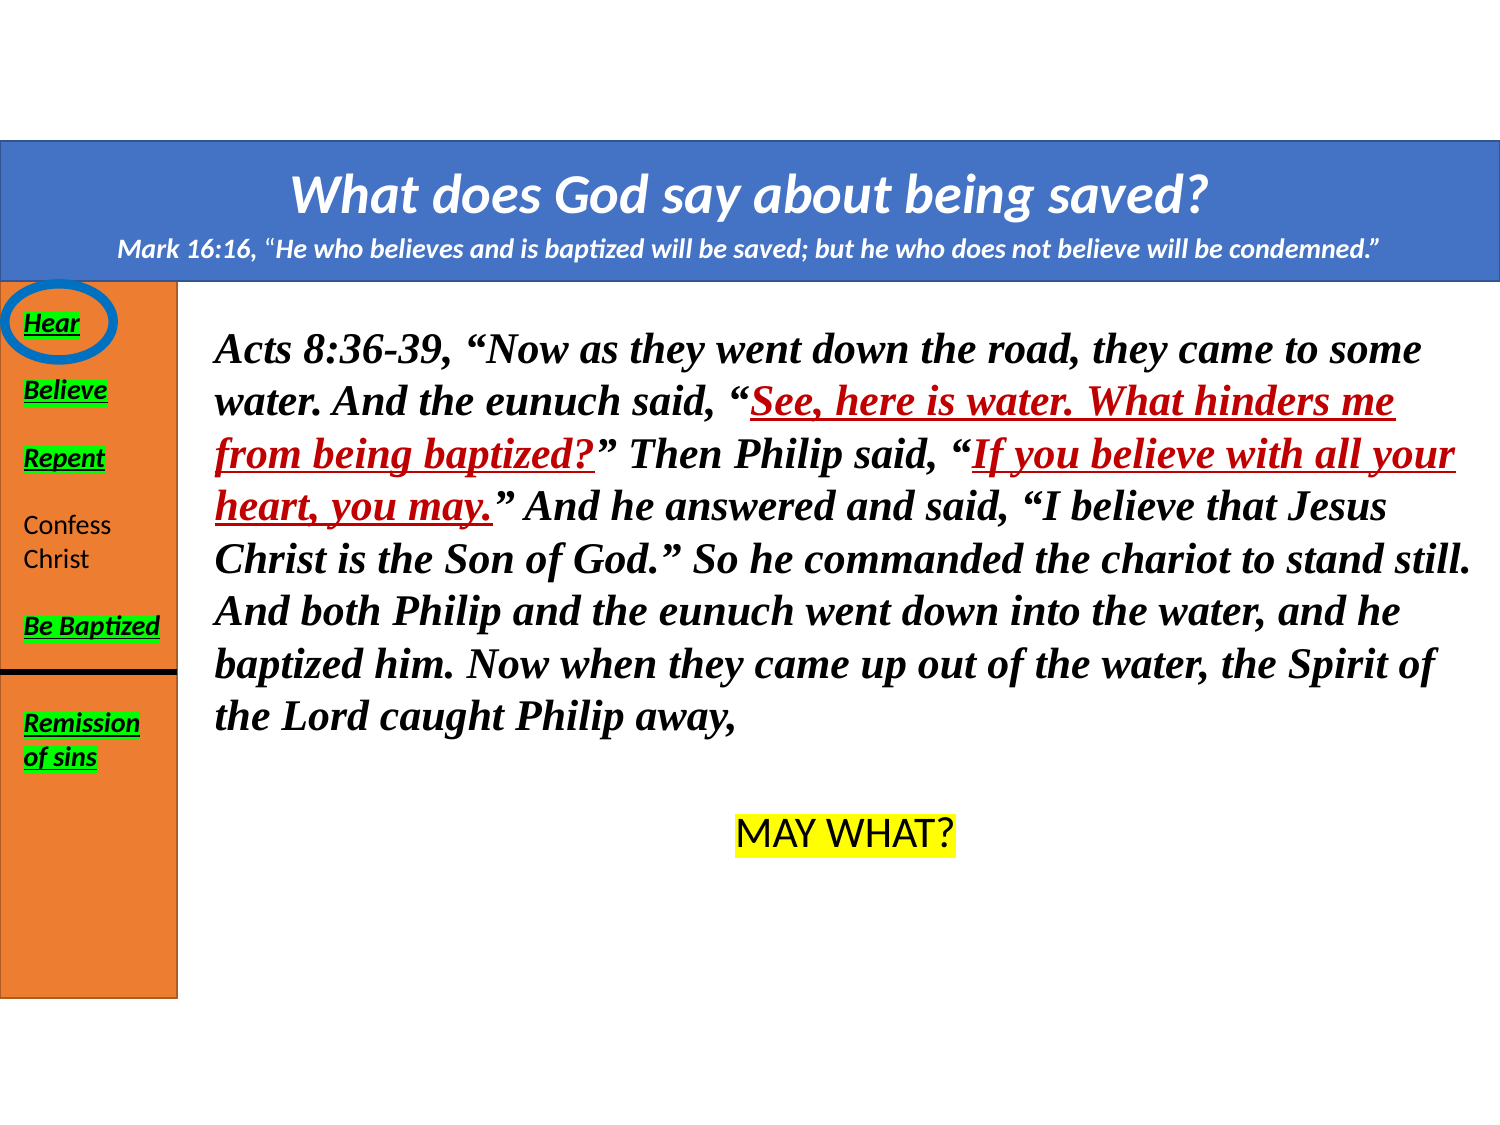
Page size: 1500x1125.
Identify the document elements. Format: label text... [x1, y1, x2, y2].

text_box Acts 8:36-39, “Now as they went down the road, they came to some water. And the eunuch said, “See, here is water. What hinders me from being baptized?” Then Philip said, “If you believe with all your heart, you may.” And he answered and said, “I believe that Jesus Christ is the Son of God.” So he commanded the chariot to stand still. And both Philip and the eunuch went down into the water, and he baptized him. Now when they came up out of the water, the Spirit of the Lord caught Philip away, [199, 312, 1492, 747]
text_box [3, 282, 115, 361]
text_box What does God say about being saved? Mark 16:16, “He who believes and is baptized will be saved; but he who does not believe will be condemned.” [0, 140, 1500, 282]
text_box Hear Believe Repent Confess Christ Be Baptized [8, 296, 177, 649]
text_box MAY WHAT? [214, 796, 1477, 864]
text_box Remission of sins [8, 697, 177, 814]
text_box [0, 282, 178, 999]
